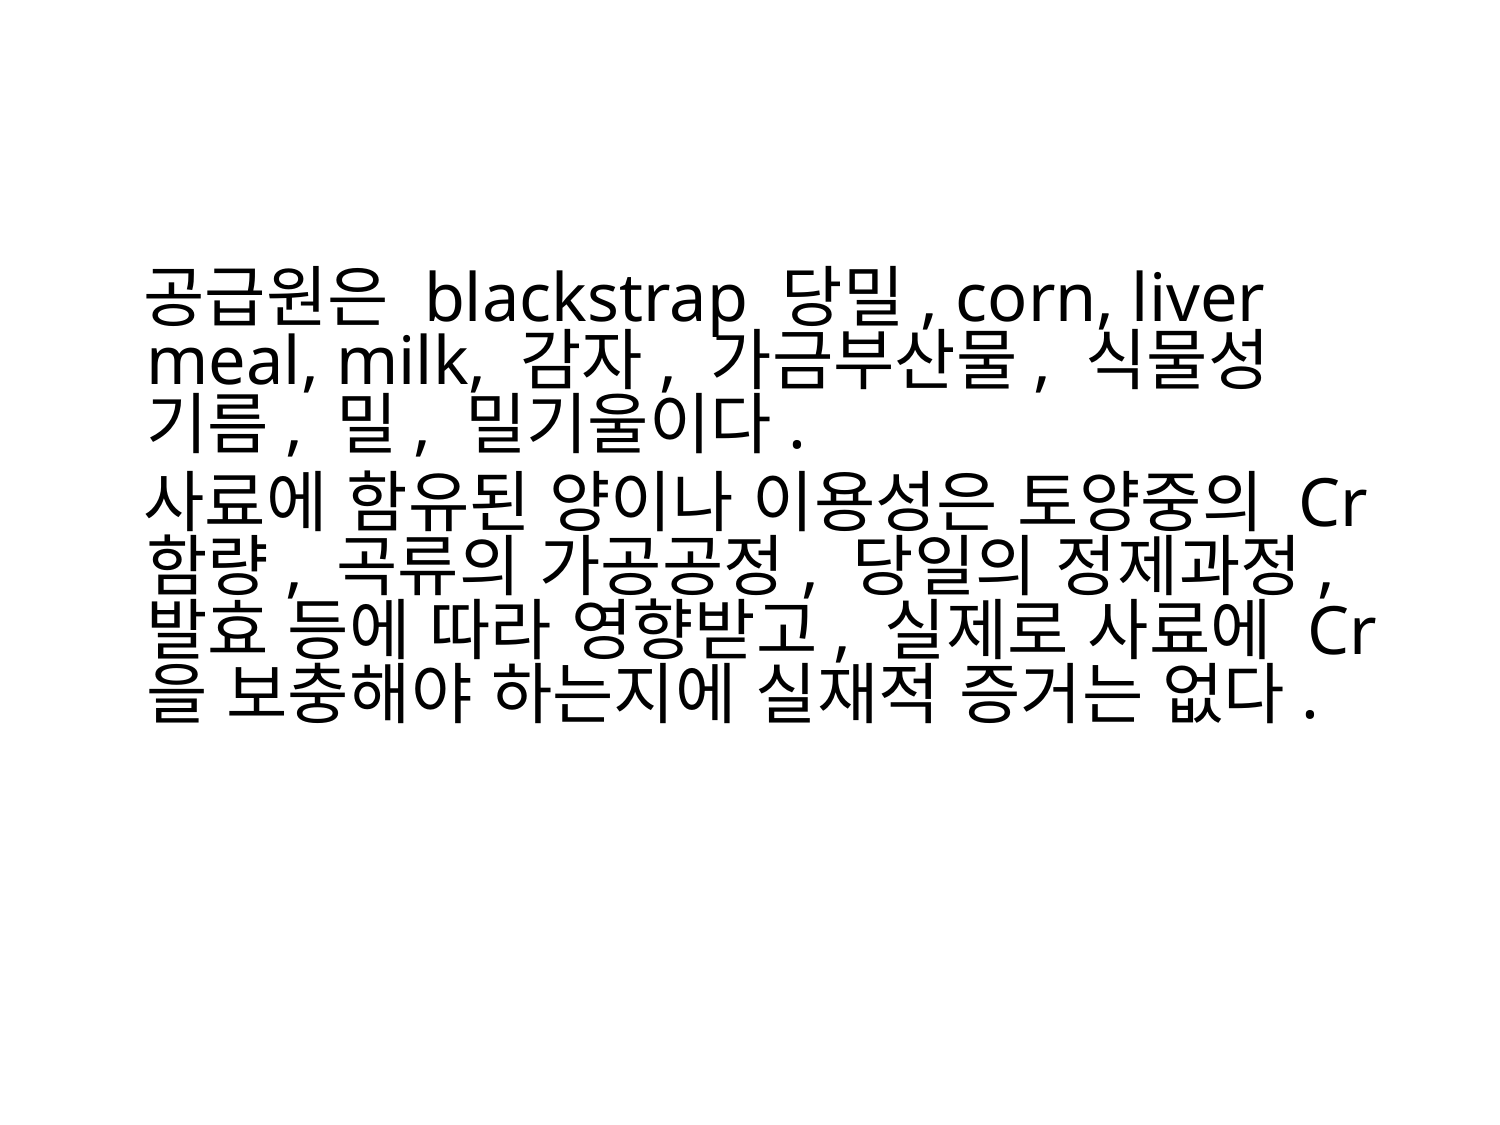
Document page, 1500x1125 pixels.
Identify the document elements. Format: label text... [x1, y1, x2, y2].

list 공급원은 blackstrap 당밀, corn, liver meal, milk, 감자, 가금부산물, 식물성 기름, 밀, 밀기울이다. 사료에 함유된 양이나 이용성은 토양중의 Cr함량, 곡류의 가공공정, 당일의 정제과정, 발효 등에 따라 영향받고, 실제로 사료에 Cr을 보충해야 하는지에 실재적 증거는 없다. [75, 262, 1425, 1005]
